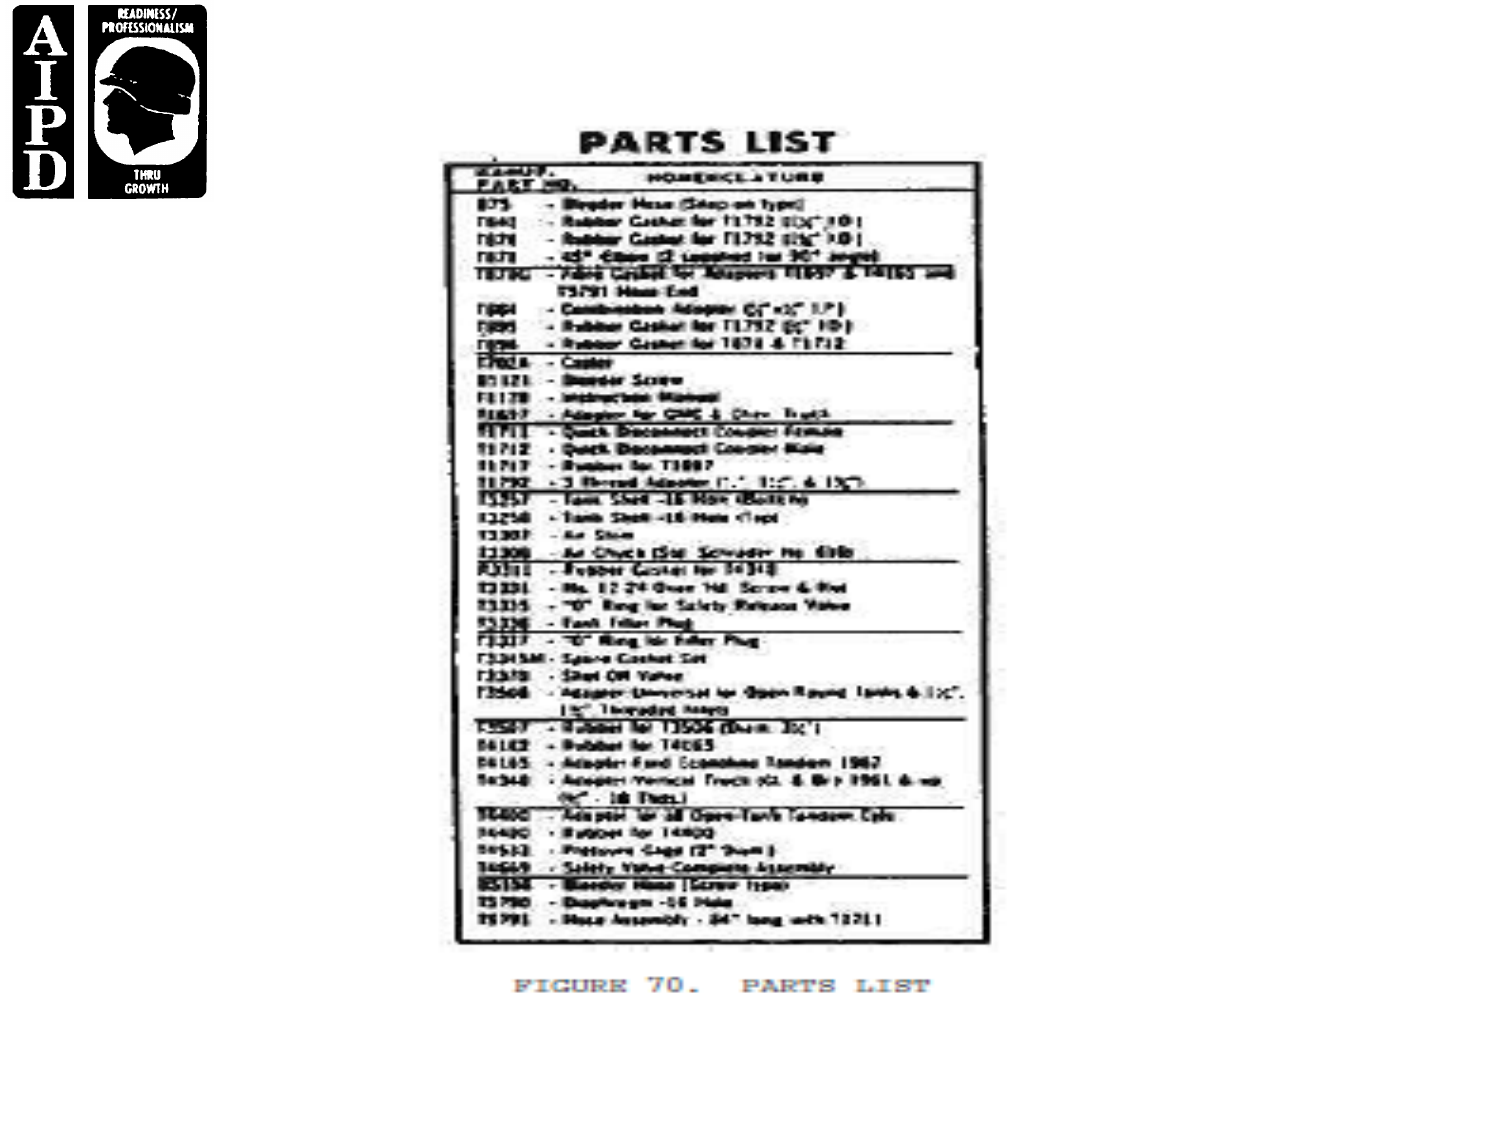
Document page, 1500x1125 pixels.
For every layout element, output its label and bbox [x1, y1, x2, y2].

picture [5, 0, 214, 202]
picture [349, 112, 1113, 1026]
